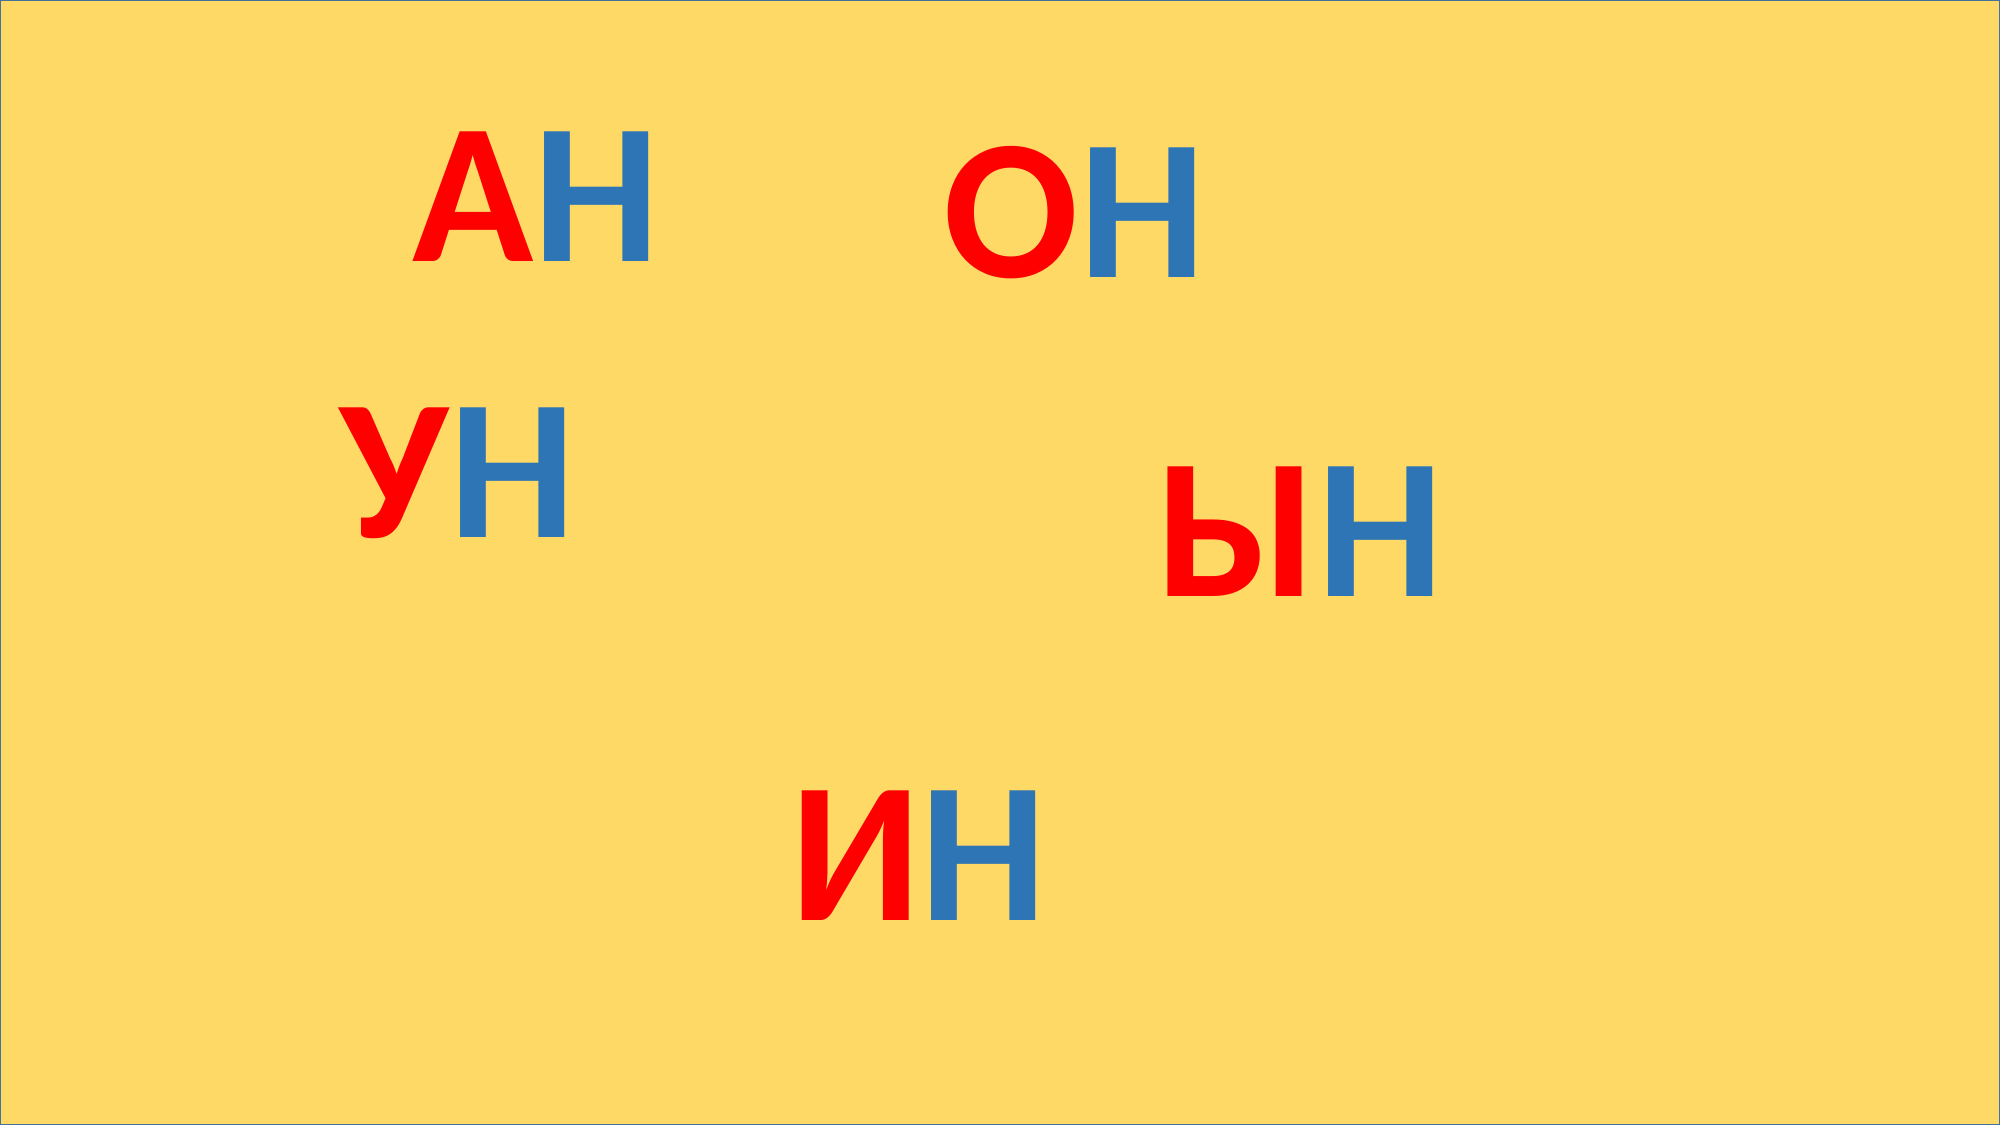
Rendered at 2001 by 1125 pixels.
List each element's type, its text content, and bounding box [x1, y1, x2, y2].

title АН [397, 101, 742, 292]
list ОН [929, 96, 1238, 328]
text_box [0, 0, 2000, 1125]
list УН [324, 356, 611, 647]
list ЫН [1143, 439, 1486, 647]
list ИН [775, 739, 1083, 1005]
